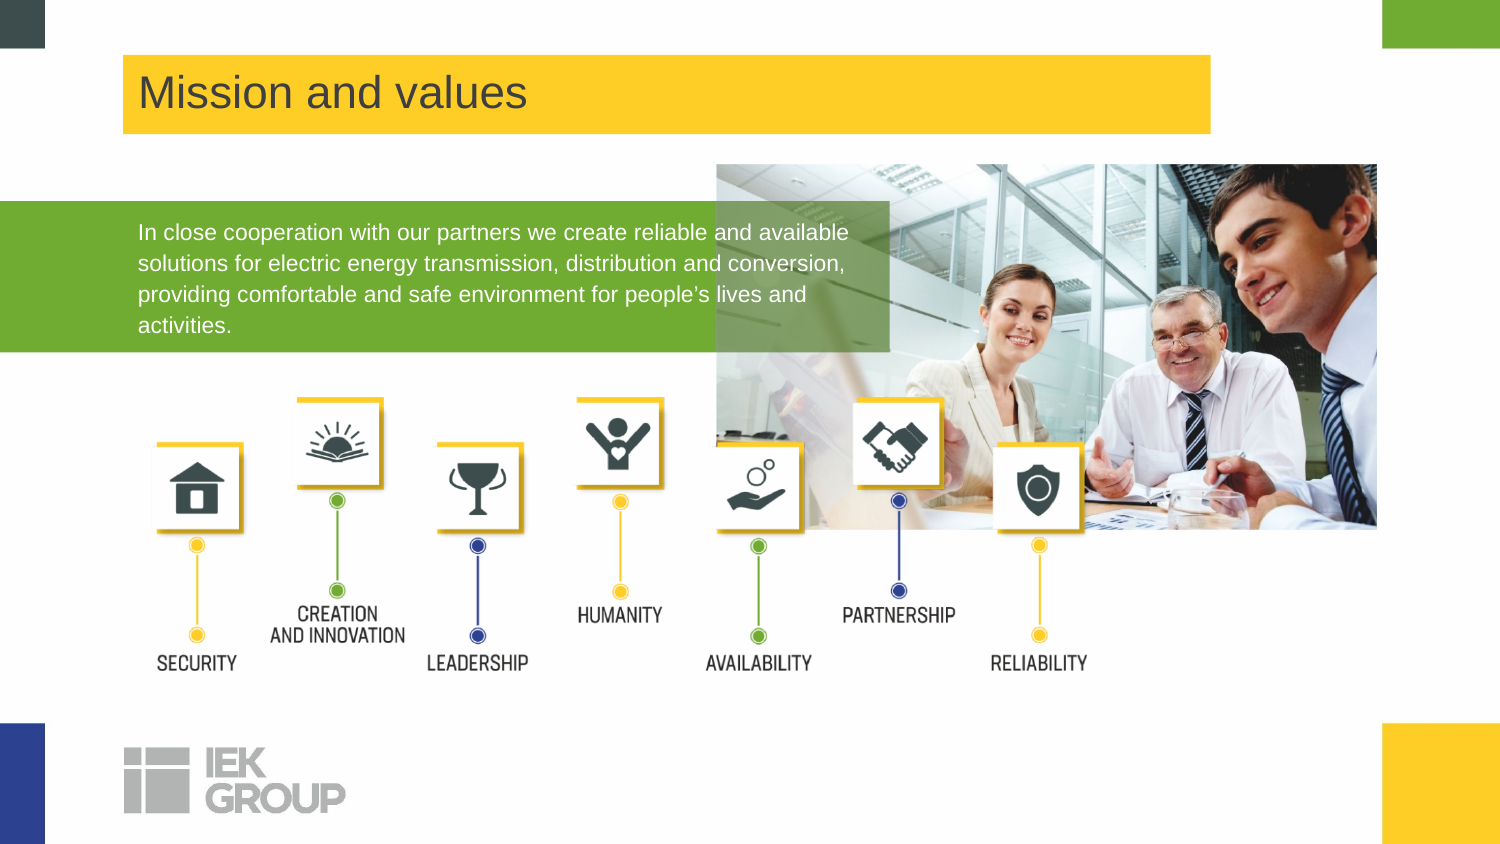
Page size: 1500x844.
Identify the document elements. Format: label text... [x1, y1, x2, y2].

text_box Mission and values [123, 54, 1211, 135]
picture [0, 0, 1500, 844]
text_box [0, 201, 710, 353]
text_box In close cooperation with our partners we create reliable and available solutions for electric energy transmission, distribution and conversion, providing comfortable and safe environment for people’s lives and activities. [123, 205, 710, 346]
